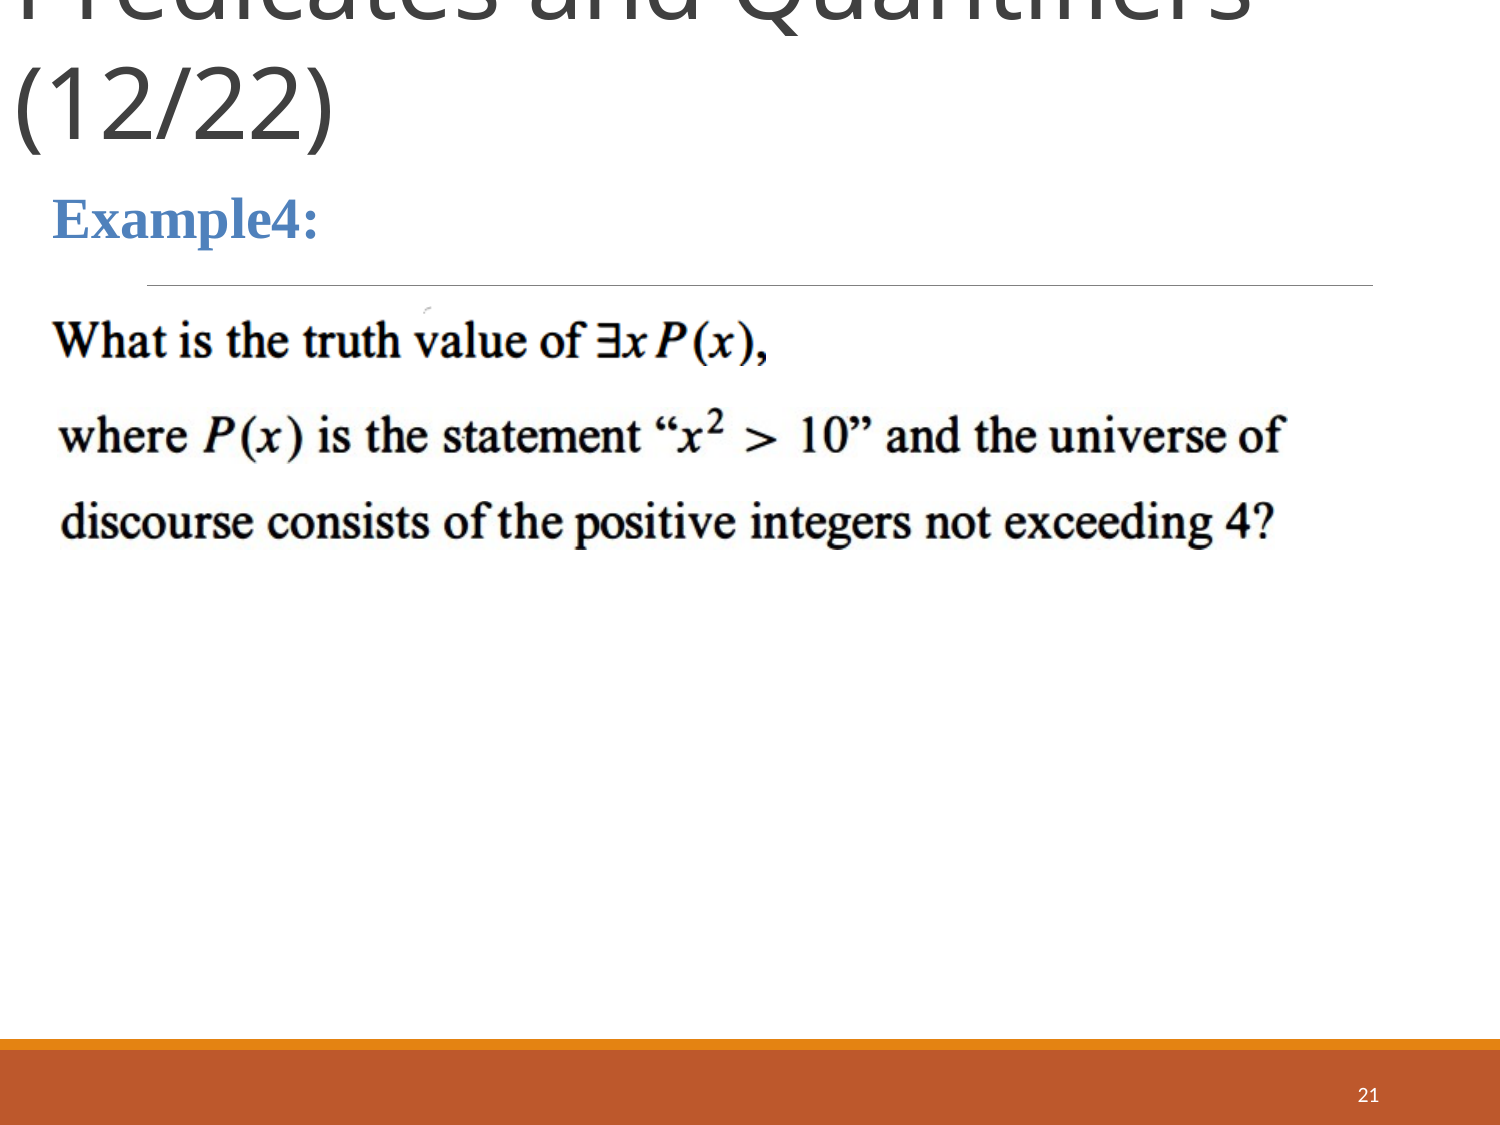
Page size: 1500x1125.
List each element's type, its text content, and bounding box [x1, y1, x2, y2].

title Predicates and Quantifiers (12/22) [12, 0, 1403, 160]
picture [57, 407, 1288, 465]
picture [60, 501, 1276, 551]
picture [49, 305, 767, 367]
slide_number 21 [1218, 763, 1380, 1125]
text_box Example4: [50, 178, 324, 251]
